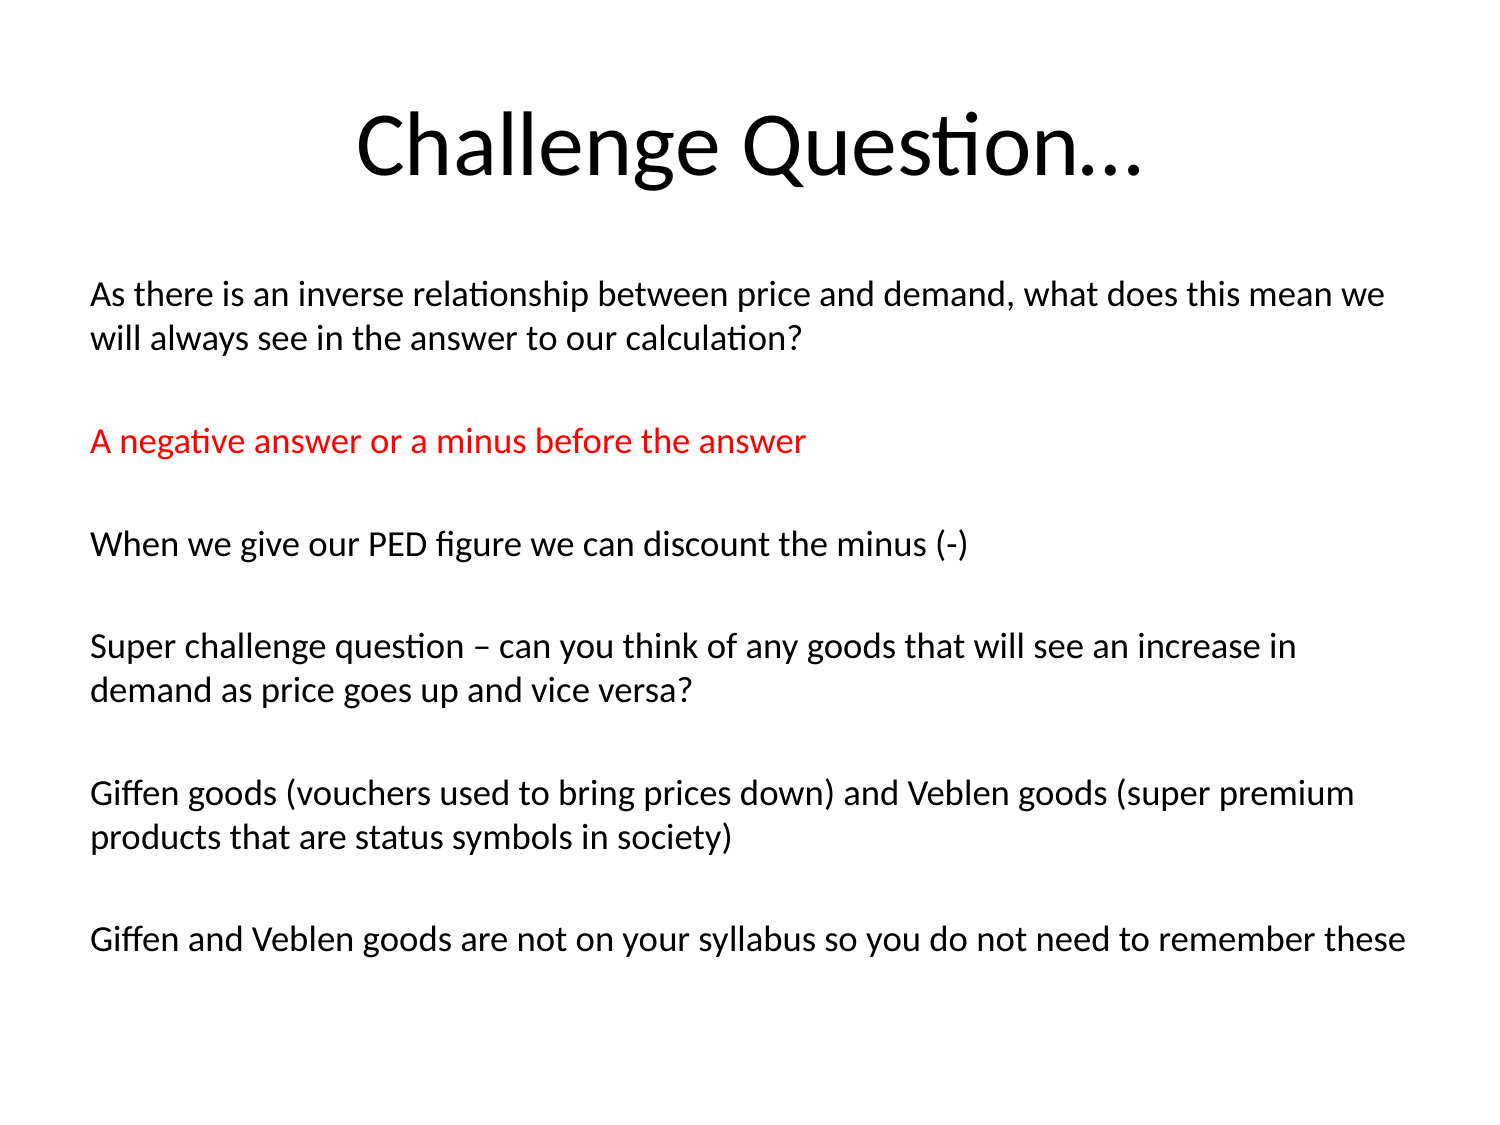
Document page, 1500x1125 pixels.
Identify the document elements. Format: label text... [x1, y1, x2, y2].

title Challenge Question… [75, 45, 1425, 233]
list As there is an inverse relationship between price and demand, what does this mean we will always see in the answer to our calculation? A negative answer or a minus before the answer When we give our PED figure we can discount the minus (-) Super challenge question – can you think of any goods that will see an increase in demand as price goes up and vice versa? Giffen goods (vouchers used to bring prices down) and Veblen goods (super premium products that are status symbols in society) Giffen and Veblen goods are not on your syllabus so you do not need to remember these [75, 262, 1425, 1005]
